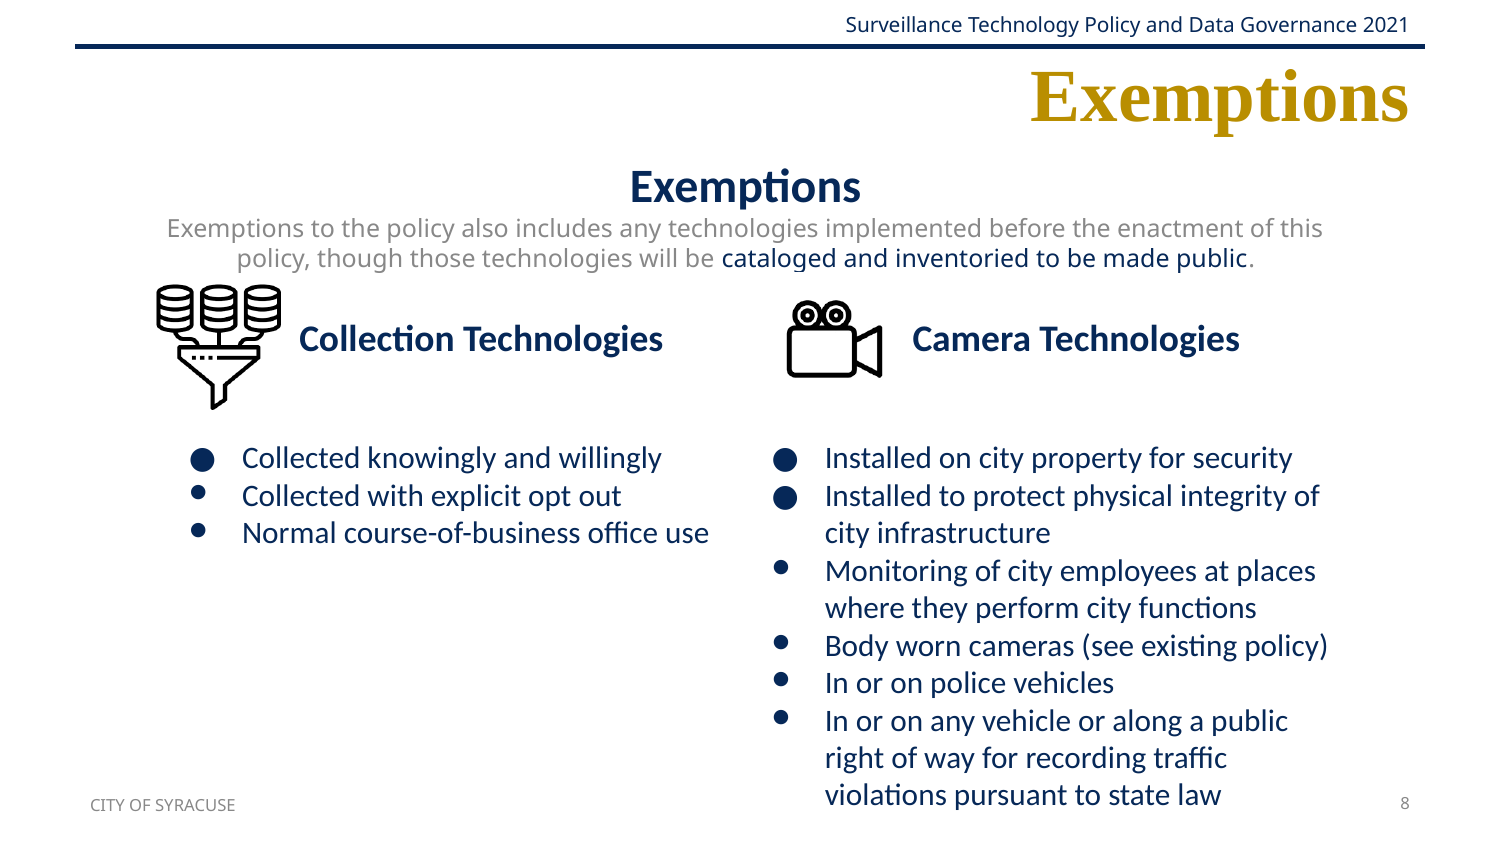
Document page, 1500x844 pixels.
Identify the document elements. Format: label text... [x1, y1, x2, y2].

picture [734, 271, 935, 405]
title Exemptions [143, 43, 1425, 140]
text_box Collected knowingly and willingly Collected with explicit opt out Normal course-of-business office use [152, 422, 734, 549]
text_box Collection Technologies [289, 298, 692, 378]
text_box Exemptions Exemptions to the policy also includes any technologies implemented before the enactment of this policy, though those technologies will be cataloged and inventoried to be made public. [143, 139, 1348, 273]
picture [151, 280, 285, 414]
slide_number CITY OF SYRACUSE [75, 782, 425, 827]
text_box Installed on city property for security Installed to protect physical integrity of city infrastructure Monitoring of city employees at places where they perform city functions Body worn cameras (see existing policy) In or on police vehicles In or on any vehicle or along a public right of way for recording traffic violations pursuant to state law [734, 422, 1348, 549]
text_box Camera Technologies [940, 298, 1305, 378]
